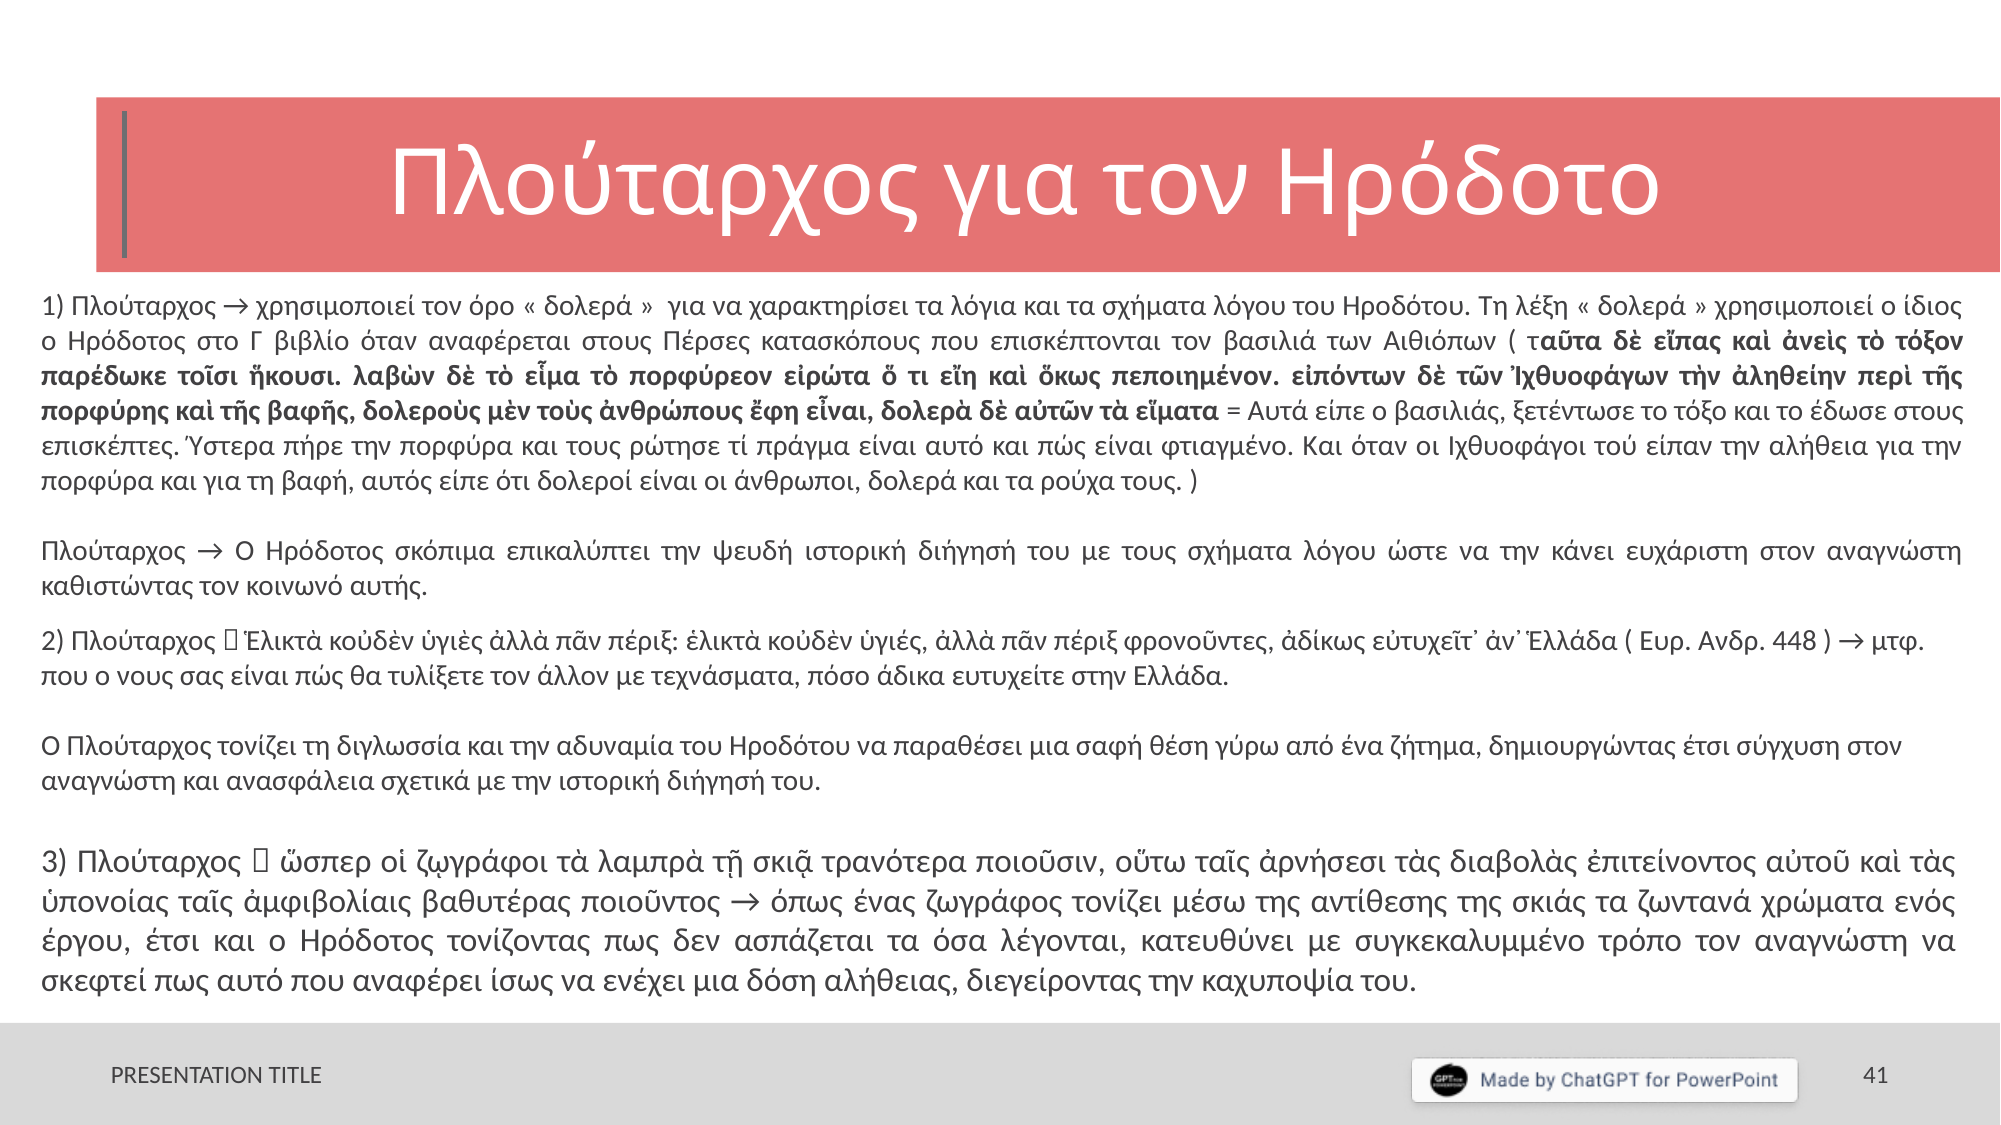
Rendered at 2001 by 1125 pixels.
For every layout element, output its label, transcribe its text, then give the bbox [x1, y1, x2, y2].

title Πλούταρχος για τον Ηρόδοτο [148, 111, 1904, 259]
list 3) Πλούταρχος  ὥσπερ οἱ ζῳγράφοι τὰ λαμπρὰ τῇ σκιᾷ τρανότερα ποιοῦσιν, οὕτω ταῖς ἀρνήσεσι τὰς διαβολὰς ἐπιτείνοντος αὐτοῦ καὶ τὰς ὑπονοίας ταῖς ἀμφιβολίαις βαθυτέρας ποιοῦντος → όπως ένας ζωγράφος τονίζει μέσω της αντίθεσης της σκιάς τα ζωντανά χρώματα ενός έργου, έτσι και ο Ηρόδοτος τονίζοντας πως δεν ασπάζεται τα όσα λέγονται, κατευθύνει με συγκεκαλυμμένο τρόπο τον αναγνώστη να σκεφτεί πως αυτό που αναφέρει ίσως να ενέχει μια δόση αλήθειας, διεγείροντας την καχυποψία του. [26, 823, 1974, 1014]
footer PRESENTATION TITLE [95, 1044, 1000, 1104]
slide_number 41 [1814, 1051, 1904, 1097]
list 2) Πλούταρχος  Ἑλικτὰ κοὐδὲν ὑγιὲς ἀλλὰ πᾶν πέριξ: ἑλικτὰ κοὐδὲν ὑγιές, ἀλλὰ πᾶν πέριξ φρονοῦντες, ἀδίκως εὐτυχεῖτ᾽ ἀν᾽ Ἑλλάδα ( Ευρ. Ανδρ. 448 ) → μτφ. που ο νους σας είναι πώς θα τυλίξετε τον άλλον με τεχνάσματα, πόσο άδικα ευτυχείτε στην Ελλάδα. Ο Πλούταρχος τονίζει τη διγλωσσία και την αδυναμία του Ηροδότου να παραθέσει μια σαφή θέση γύρω από ένα ζήτημα, δημιουργώντας έτσι σύγχυση στον αναγνώστη και ανασφάλεια σχετικά με την ιστορική διήγησή του. [26, 635, 1963, 823]
list 1) Πλούταρχος → χρησιμοποιεί τον όρο « δολερά » για να χαρακτηρίσει τα λόγια και τα σχήματα λόγου του Ηροδότου. Τη λέξη « δολερά » χρησιμοποιεί ο ίδιος ο Ηρόδοτος στο Γ βιβλίο όταν αναφέρεται στους Πέρσες κατασκόπους που επισκέπτονται τον βασιλιά των Αιθιόπων ( ταῦτα δὲ εἴπας καὶ ἀνεὶς τὸ τόξον παρέδωκε τοῖσι ἥκουσι. λαβὼν δὲ τὸ εἷμα τὸ πορφύρεον εἰρώτα ὅ τι εἴη καὶ ὅκως πεποιημένον. εἰπόντων δὲ τῶν Ἰχθυοφάγων τὴν ἀληθείην περὶ τῆς πορφύρης καὶ τῆς βαφῆς, δολεροὺς μὲν τοὺς ἀνθρώπους ἔφη εἶναι, δολερὰ δὲ αὐτῶν τὰ εἵματα = Αυτά είπε ο βασιλιάς, ξετέντωσε το τόξο και το έδωσε στους επισκέπτες. Ύστερα πήρε την πορφύρα και τους ρώτησε τί πράγμα είναι αυτό και πώς είναι φτιαγμένο. Και όταν οι Ιχθυοφάγοι τού είπαν την αλήθεια για την πορφύρα και για τη βαφή, αυτός είπε ότι δολεροί είναι οι άνθρωποι, δολερά και τα ρούχα τους. ) Πλούταρχος → Ο Ηρόδοτος σκόπιμα επικαλύπτει την ψευδή ιστορική διήγησή του με τους σχήματα λόγου ώστε να την κάνει ευχάριστη στον αναγνώστη καθιστώντας τον κοινωνό αυτής. [26, 355, 1980, 563]
picture [1396, 1044, 1814, 1120]
